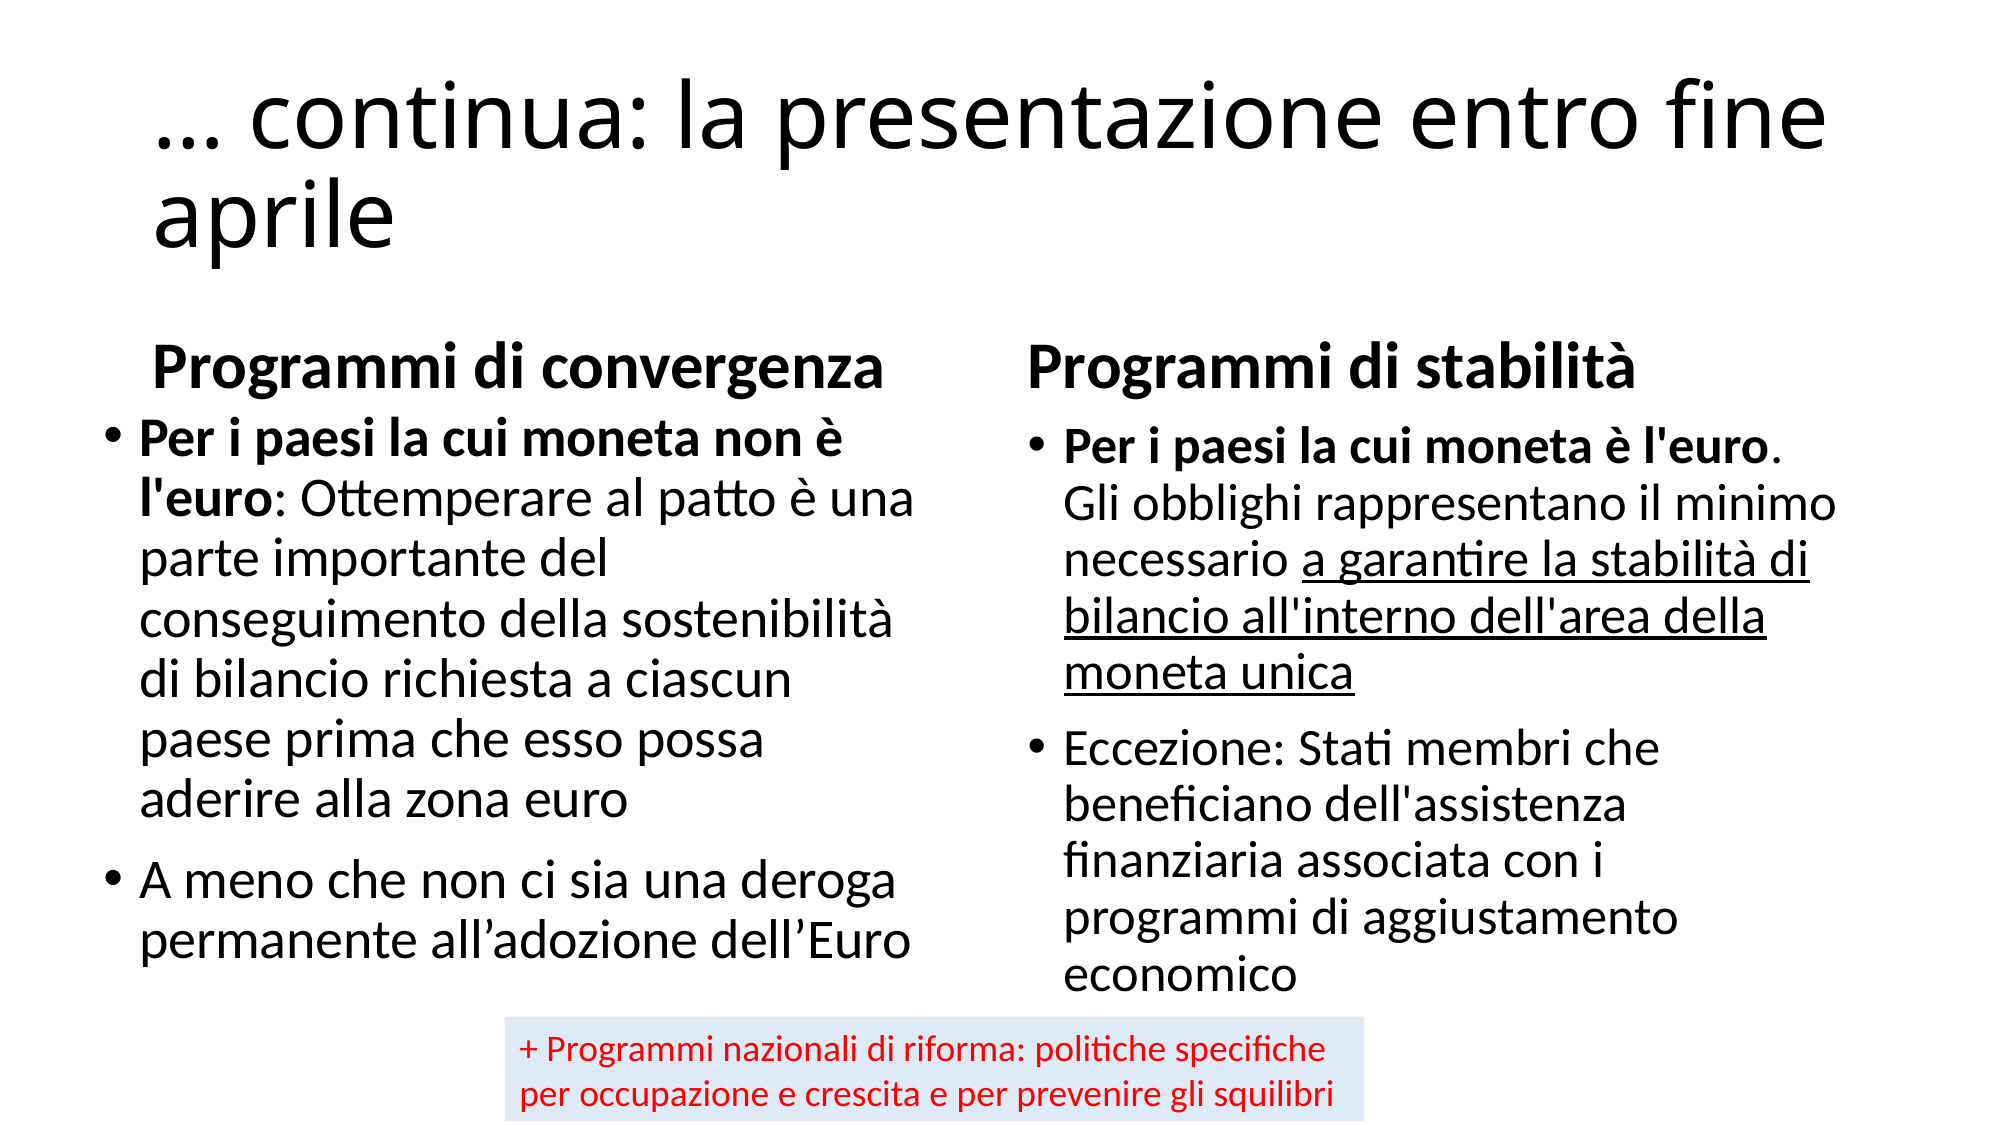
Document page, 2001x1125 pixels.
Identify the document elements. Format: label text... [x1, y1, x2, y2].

text_box + Programmi nazionali di riforma: politiche specifiche per occupazione e crescita e per prevenire gli squilibri [504, 1016, 1364, 1122]
list Programmi di stabilità [1012, 275, 1863, 410]
list Programmi di convergenza [137, 275, 984, 411]
list Per i paesi la cui moneta non è l'euro: Ottemperare al patto è una parte importante del conseguimento della sostenibilità di bilancio richiesta a ciascun paese prima che esso possa aderire alla zona euro A meno che non ci sia una deroga permanente all’adozione dell’Euro [88, 400, 935, 1005]
list Per i paesi la cui moneta è l'euro. Gli obblighi rappresentano il minimo necessario a garantire la stabilità di bilancio all'interno dell'area della moneta unica Eccezione: Stati membri che beneficiano dell'assistenza finanziaria associata con i programmi di aggiustamento economico [1012, 410, 1863, 1016]
title … continua: la presentazione entro fine aprile [137, 59, 1863, 278]
